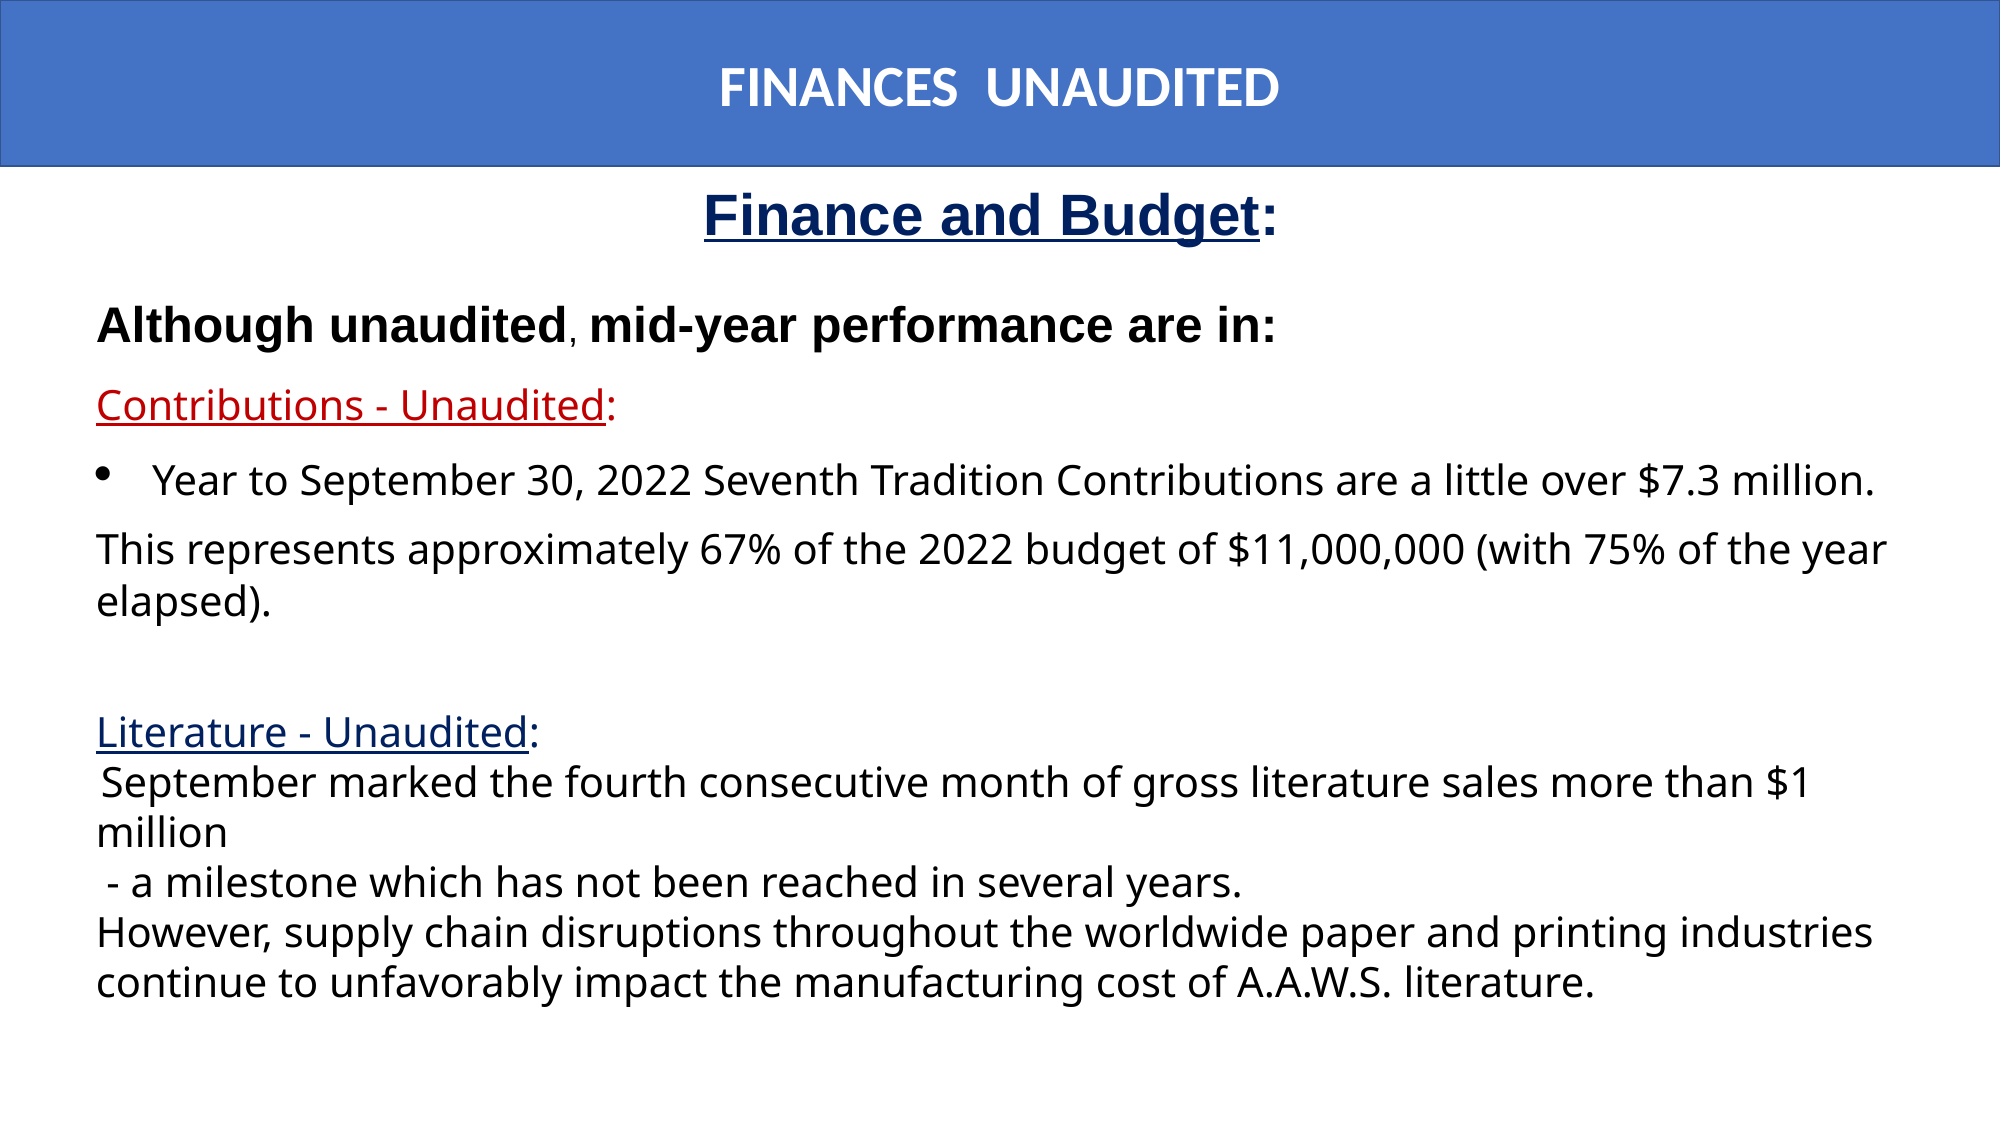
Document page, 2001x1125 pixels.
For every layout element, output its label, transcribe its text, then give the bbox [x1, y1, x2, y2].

text_box FINANCES UNAUDITED [0, 0, 2000, 167]
text_box Finance and Budget: Although unaudited, mid-year performance are in: Contributions - Unaudited: Year to September 30, 2022 Seventh Tradition Contributions are a little over $7.3 million. This represents approximately 67% of the 2022 budget of $11,000,000 (with 75% of the year elapsed). Literature - Unaudited: September marked the fourth consecutive month of gross literature sales more than $1 million - a milestone which has not been reached in several years. However, supply chain disruptions throughout the worldwide paper and printing industries continue to unfavorably impact the manufacturing cost of A.A.W.S. literature. [81, 169, 1919, 1013]
